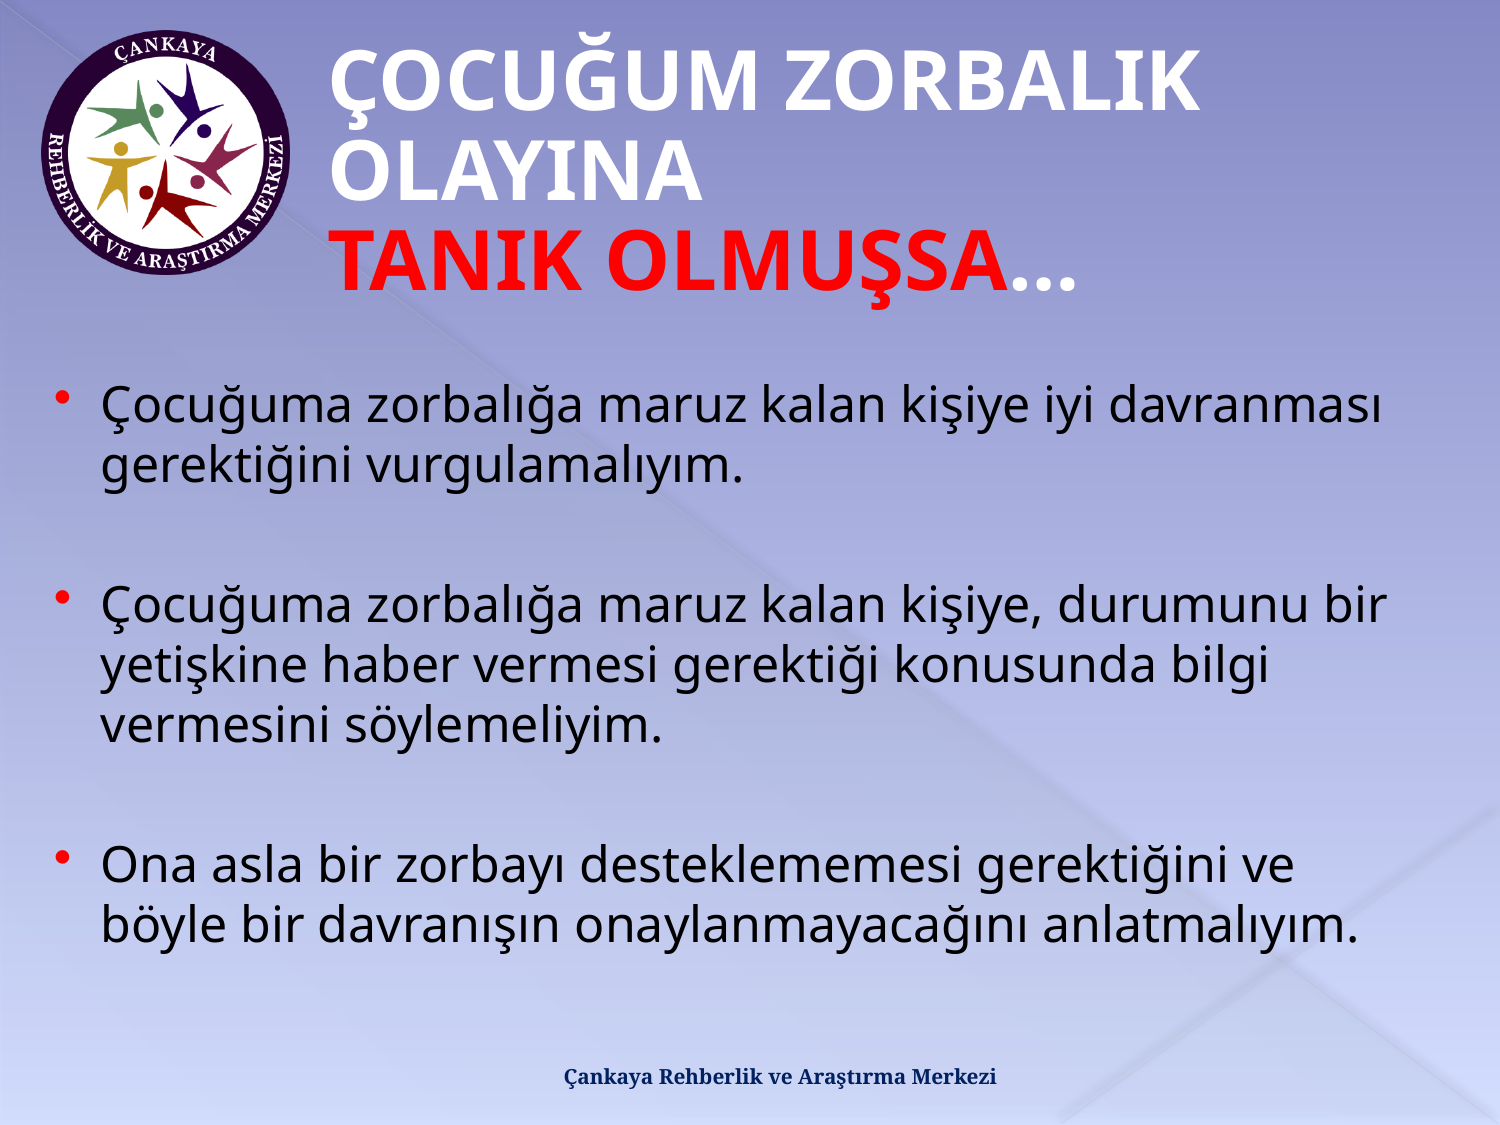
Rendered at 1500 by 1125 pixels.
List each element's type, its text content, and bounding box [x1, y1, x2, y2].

text_box ÇOCUĞUM ZORBALIK OLAYINA TANIK OLMUŞSA… [312, 30, 1448, 279]
footer Çankaya Rehberlik ve Araştırma Merkezi [312, 1046, 1012, 1097]
text_box Çocuğuma zorbalığa maruz kalan kişiye iyi davranması gerektiğini vurgulamalıyım. Çocuğuma zorbalığa maruz kalan kişiye, durumunu bir yetişkine haber vermesi gerektiği konusunda bilgi vermesini söylemeliyim. Ona asla bir zorbayı desteklememesi gerektiğini ve böyle bir davranışın onaylanmayacağını anlatmalıyım. [41, 295, 1447, 1125]
picture [40, 30, 290, 275]
